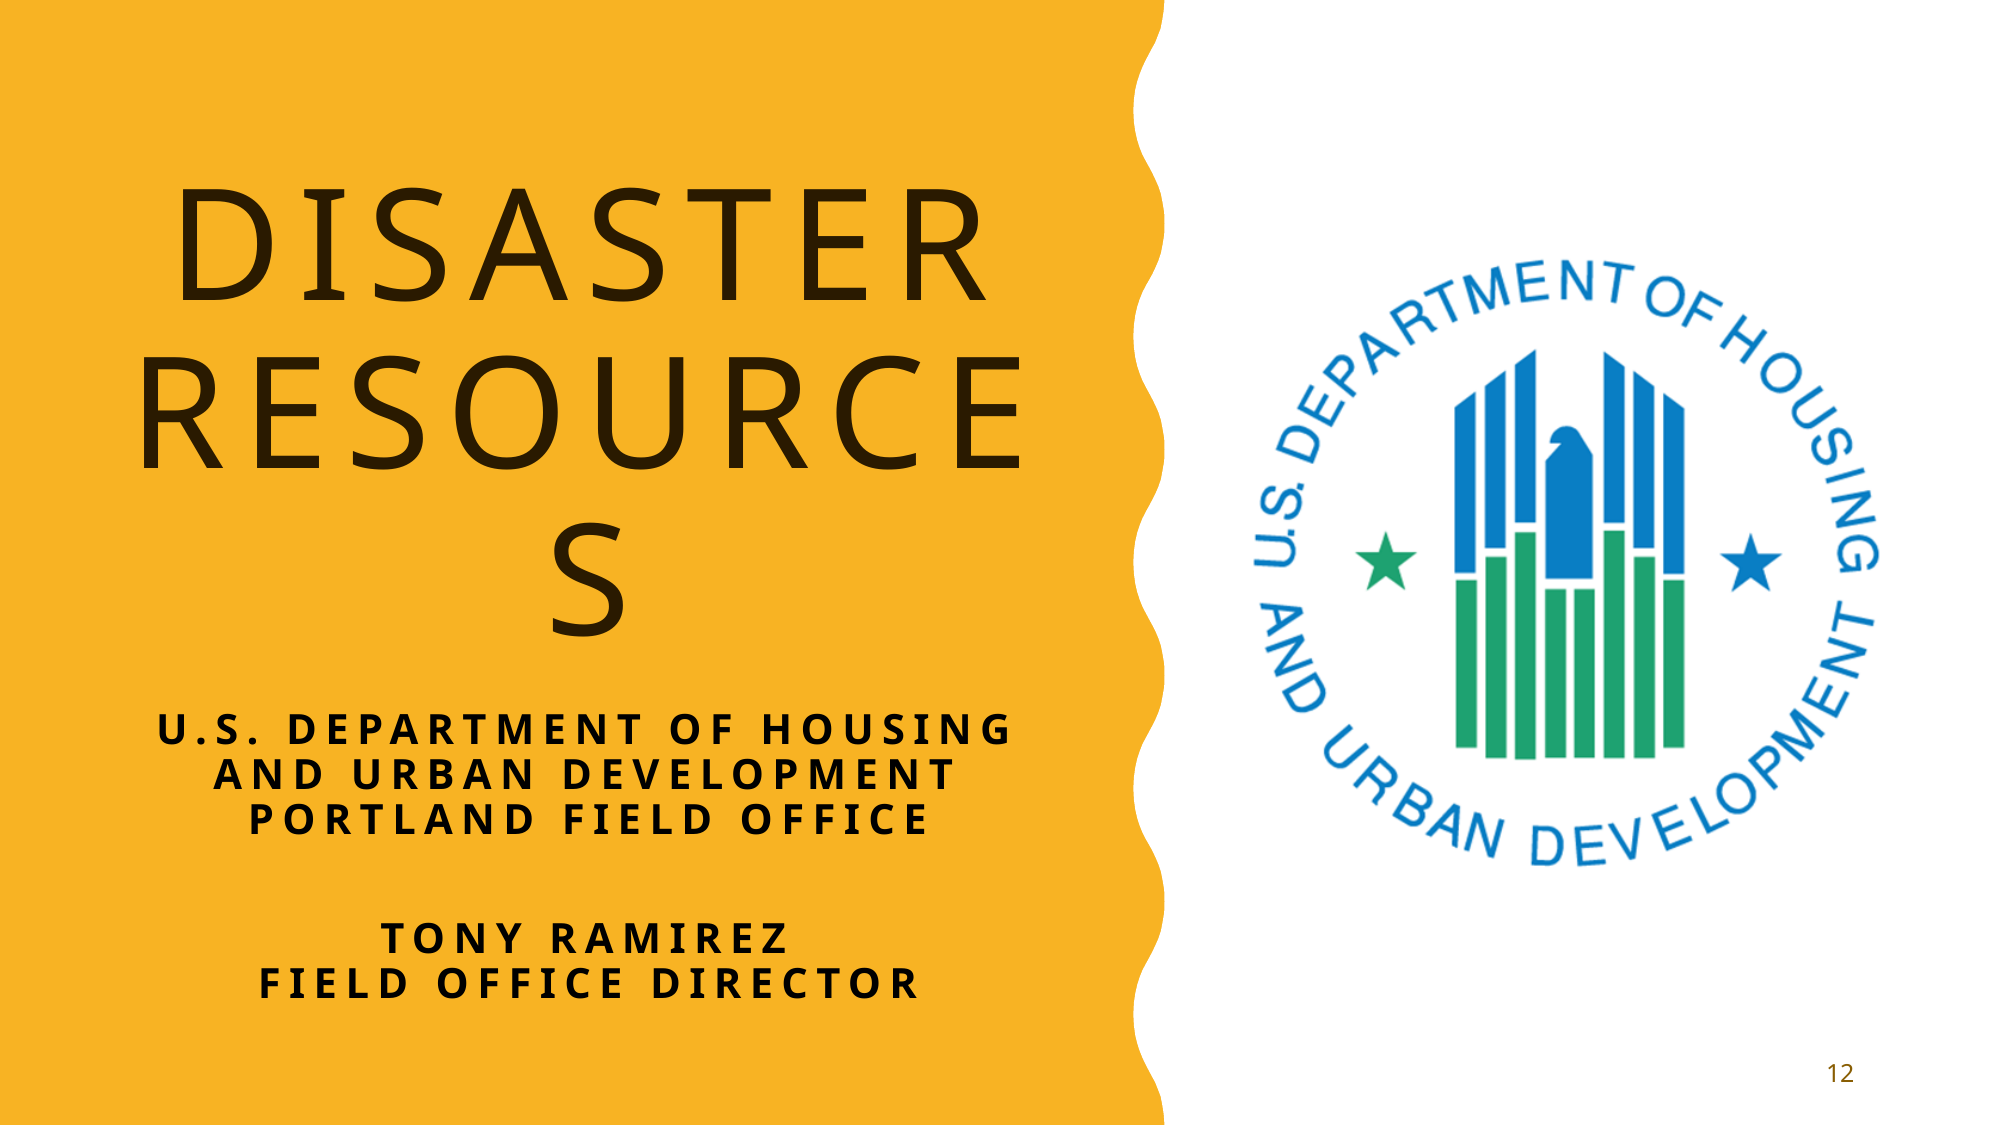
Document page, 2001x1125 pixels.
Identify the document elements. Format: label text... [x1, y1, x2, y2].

picture [1238, 235, 1895, 891]
title Disaster Resources [105, 156, 1070, 680]
subtitle U.S. Department of Housing and Urban Development Portland Field Office Tony Ramirez Field Office Director [105, 701, 1070, 1053]
slide_number 12 [1487, 1045, 1870, 1103]
text_box [0, 0, 1164, 1125]
text_box [1133, 0, 2000, 1125]
